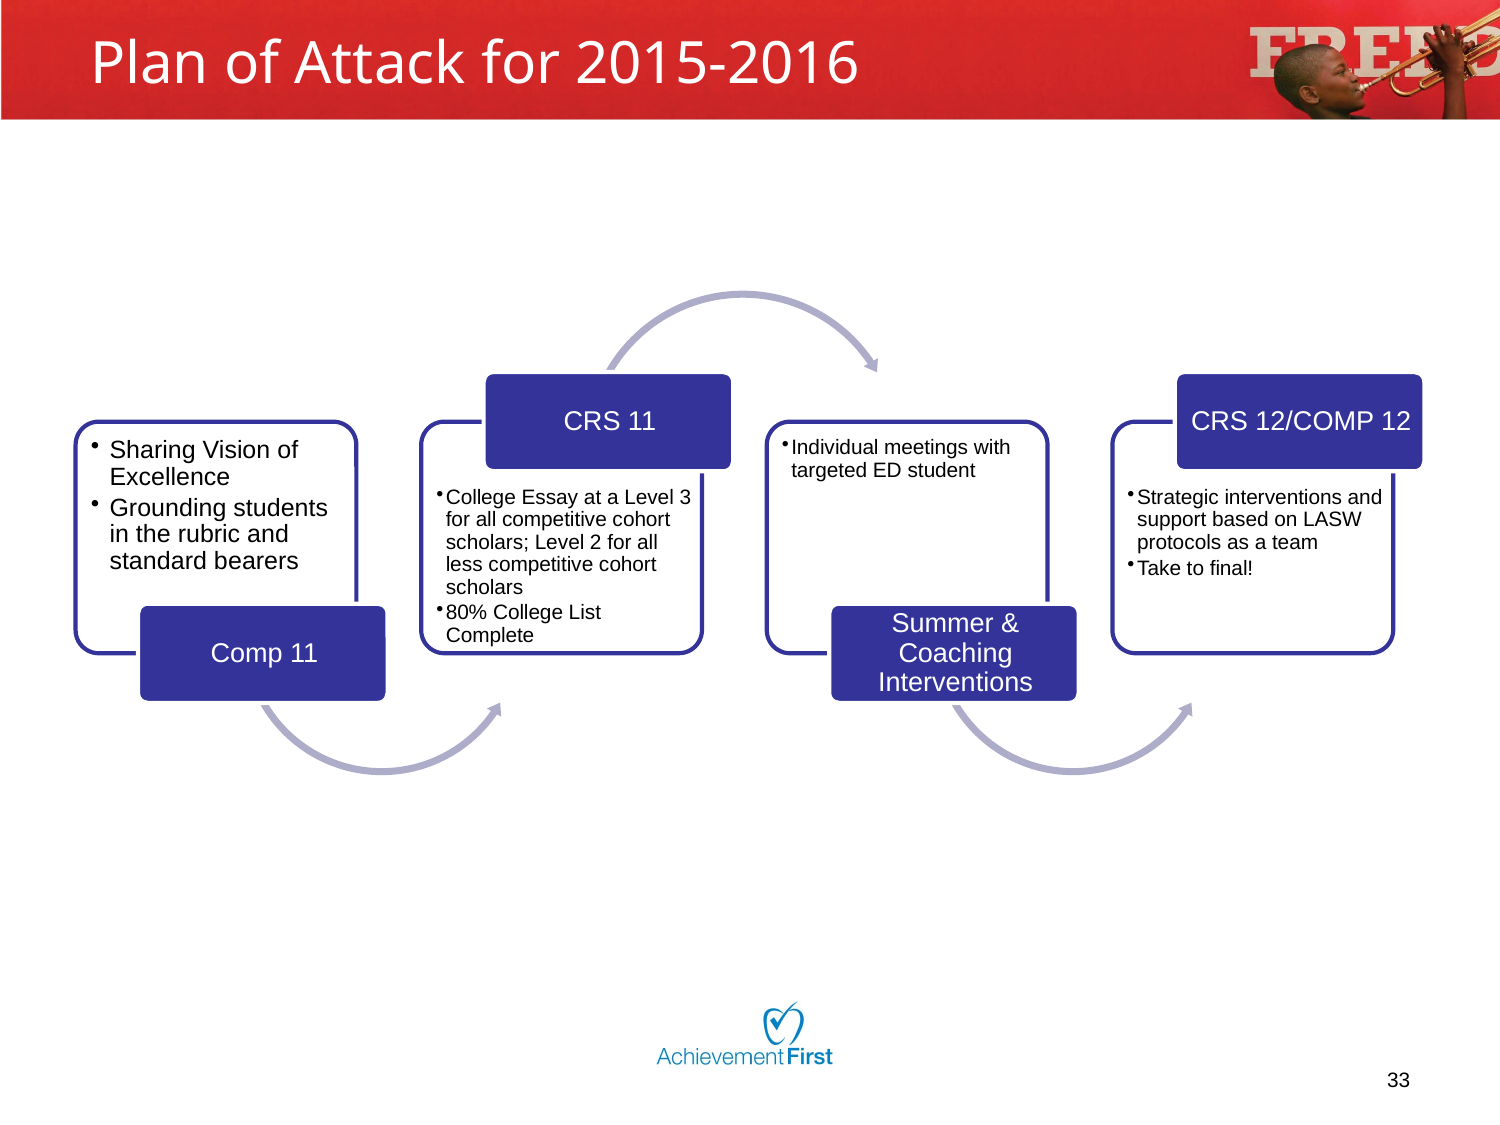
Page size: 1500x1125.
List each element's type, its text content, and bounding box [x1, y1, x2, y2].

picture [0, 0, 1500, 1125]
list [74, 62, 1426, 1013]
slide_number 33 [1074, 1059, 1426, 1125]
title Plan of Attack for 2015-2016 [74, 15, 1213, 61]
